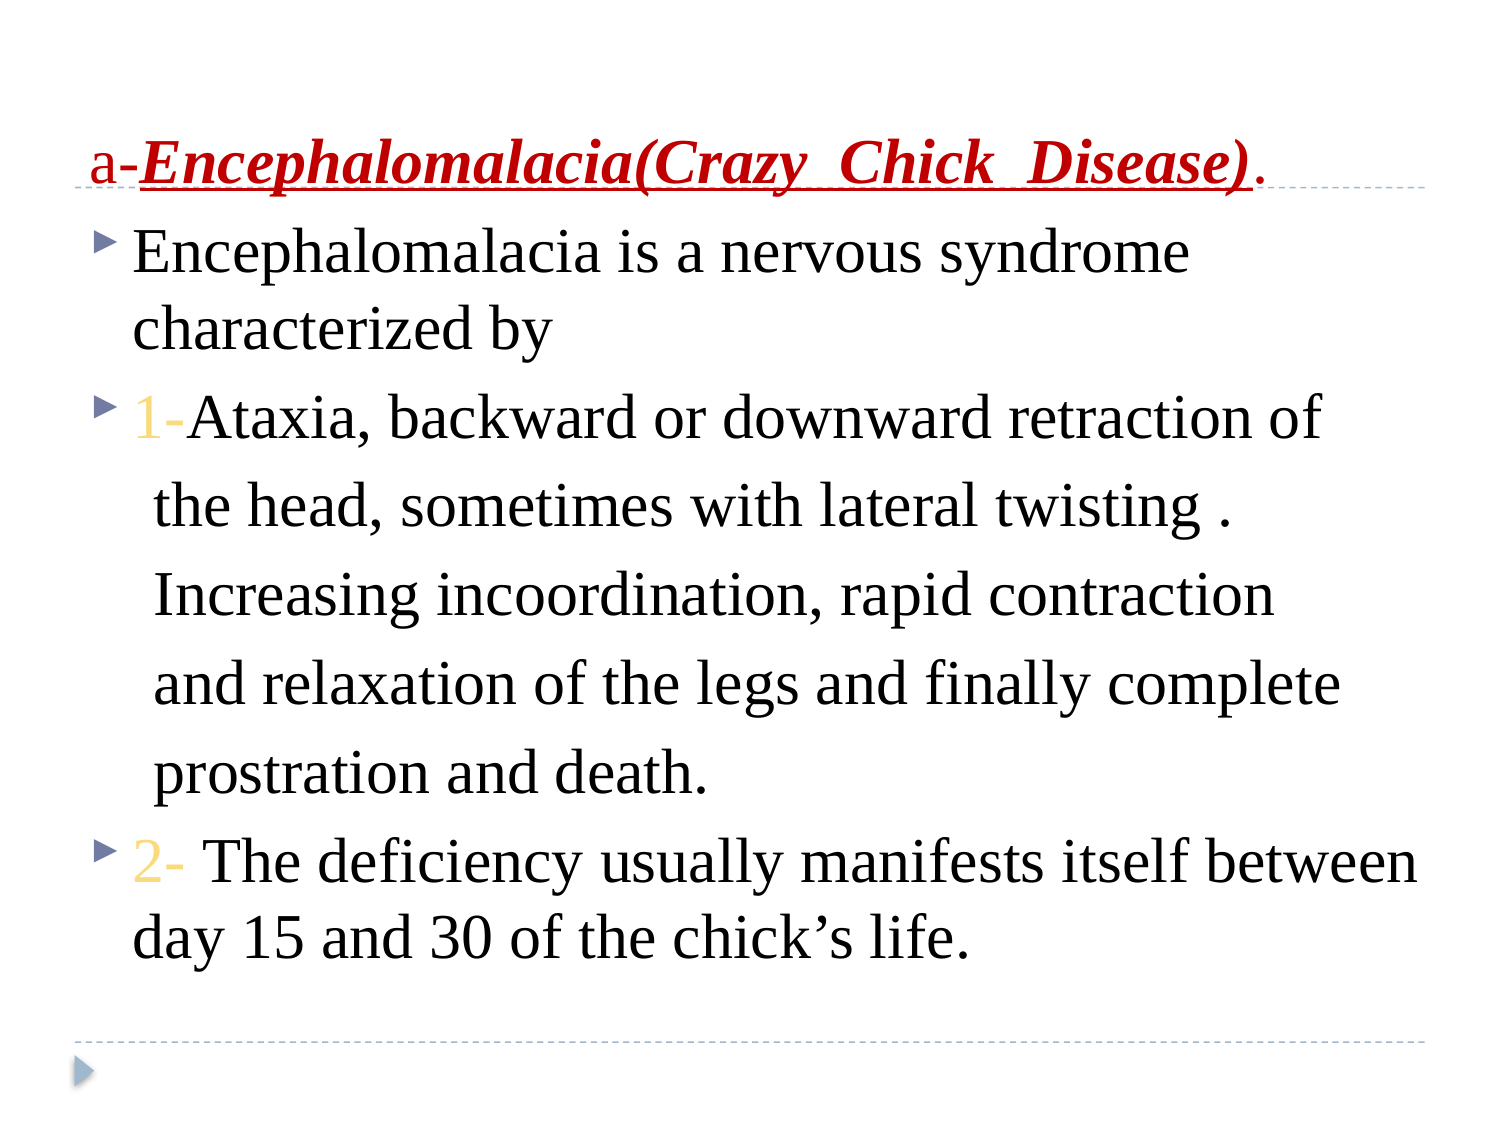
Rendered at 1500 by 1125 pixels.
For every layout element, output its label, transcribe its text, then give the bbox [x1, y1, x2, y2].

list a-Encephalomalacia(Crazy Chick Disease). Encephalomalacia is a nervous syndrome characterized by 1-Ataxia, backward or downward retraction of the head, sometimes with lateral twisting . Increasing incoordination, rapid contraction and relaxation of the legs and finally complete prostration and death. 2- The deficiency usually manifests itself between day 15 and 30 of the chick’s life. [75, 112, 1500, 986]
